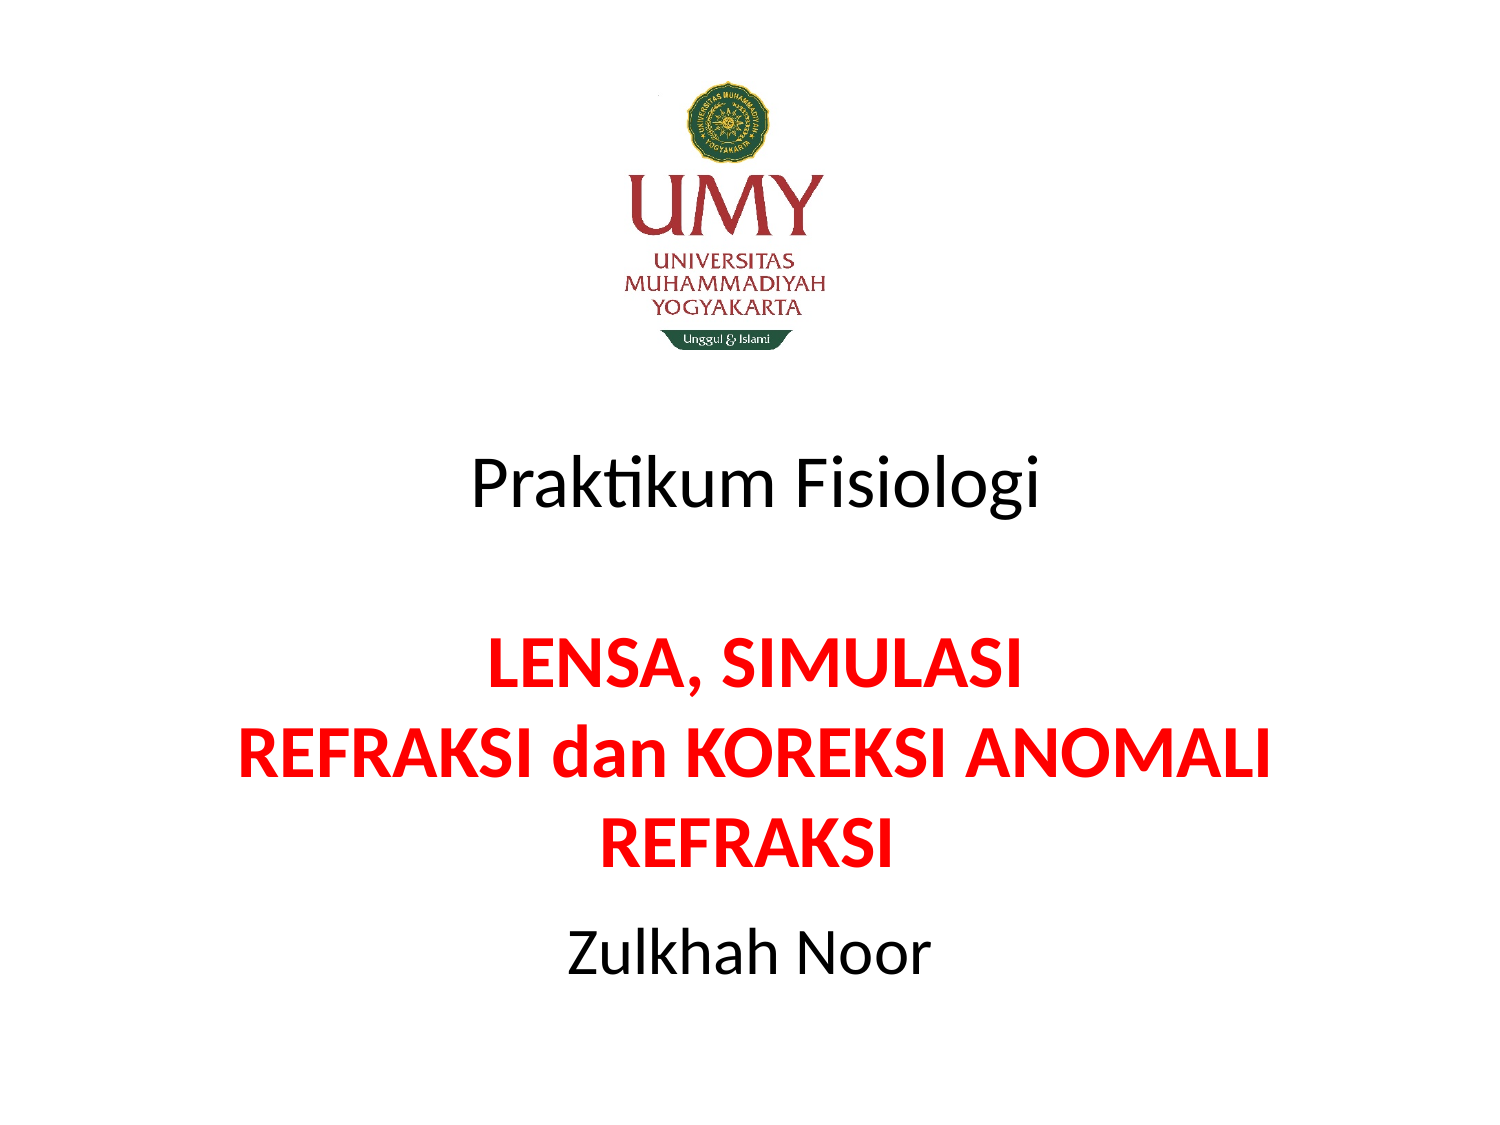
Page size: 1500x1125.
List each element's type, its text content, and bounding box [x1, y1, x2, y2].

picture [624, 80, 825, 351]
title Praktikum Fisiologi LENSA, SIMULASI REFRAKSI dan KOREKSI ANOMALI REFRAKSI [112, 350, 1400, 875]
subtitle Zulkhah Noor [225, 900, 1275, 1025]
